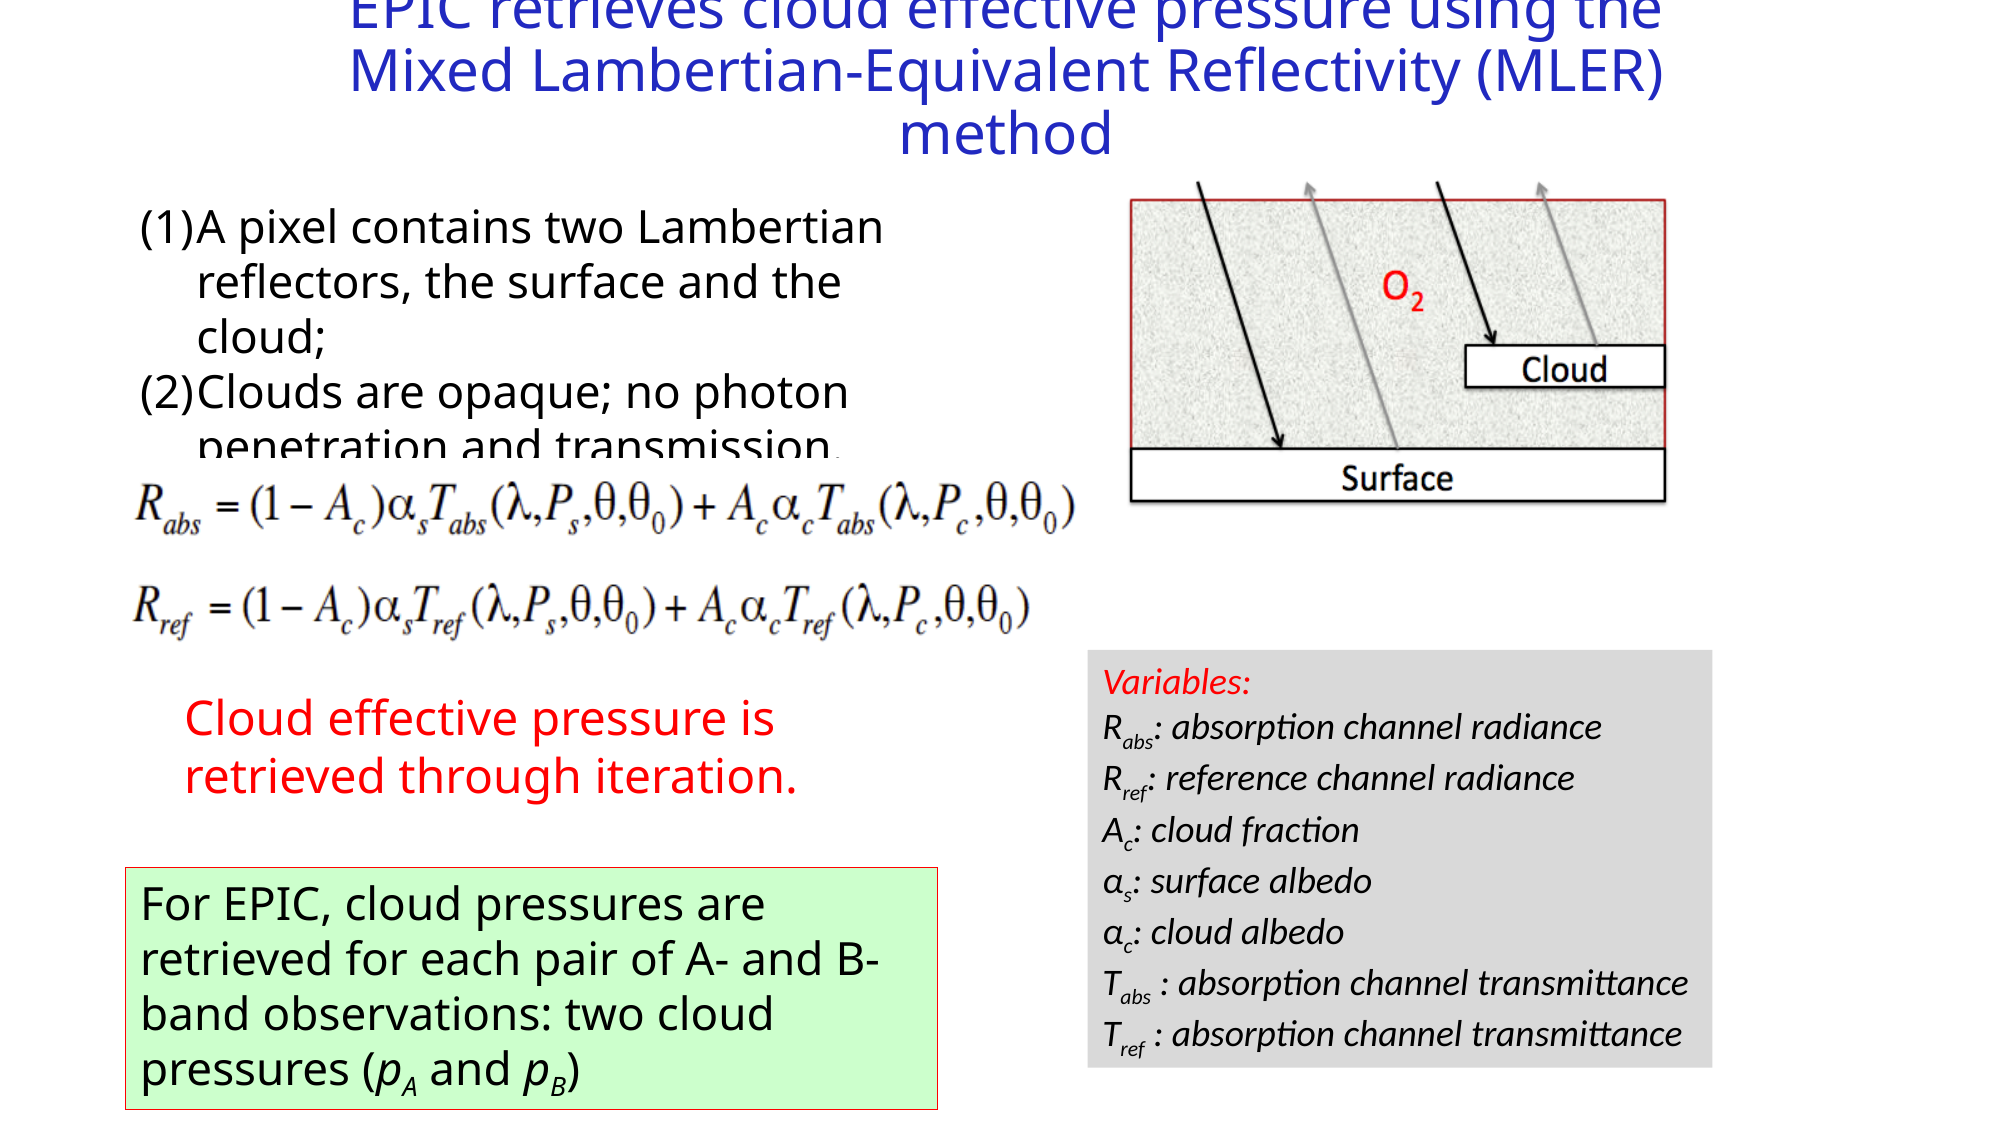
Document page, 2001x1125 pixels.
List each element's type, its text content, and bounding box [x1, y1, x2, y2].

title EPIC retrieves cloud effective pressure using the Mixed Lambertian-Equivalent Reflectivity (MLER) method [262, 0, 1750, 175]
text_box Cloud effective pressure is retrieved through iteration. [169, 680, 895, 811]
text_box A pixel contains two Lambertian reflectors, the surface and the cloud; Clouds are opaque; no photon penetration and transmission. [125, 189, 951, 458]
text_box Variables: Rabs: absorption channel radiance Rref: reference channel radiance Ac: cloud fraction αs: surface albedo αc: cloud albedo Tabs : absorption channel transmittance Tref : absorption channel transmittance [1087, 649, 1713, 1068]
picture [1124, 174, 1675, 513]
text_box For EPIC, cloud pressures are retrieved for each pair of A- and B-band observations: two cloud pressures (pA and pB) [125, 867, 938, 1110]
picture [120, 458, 1088, 650]
